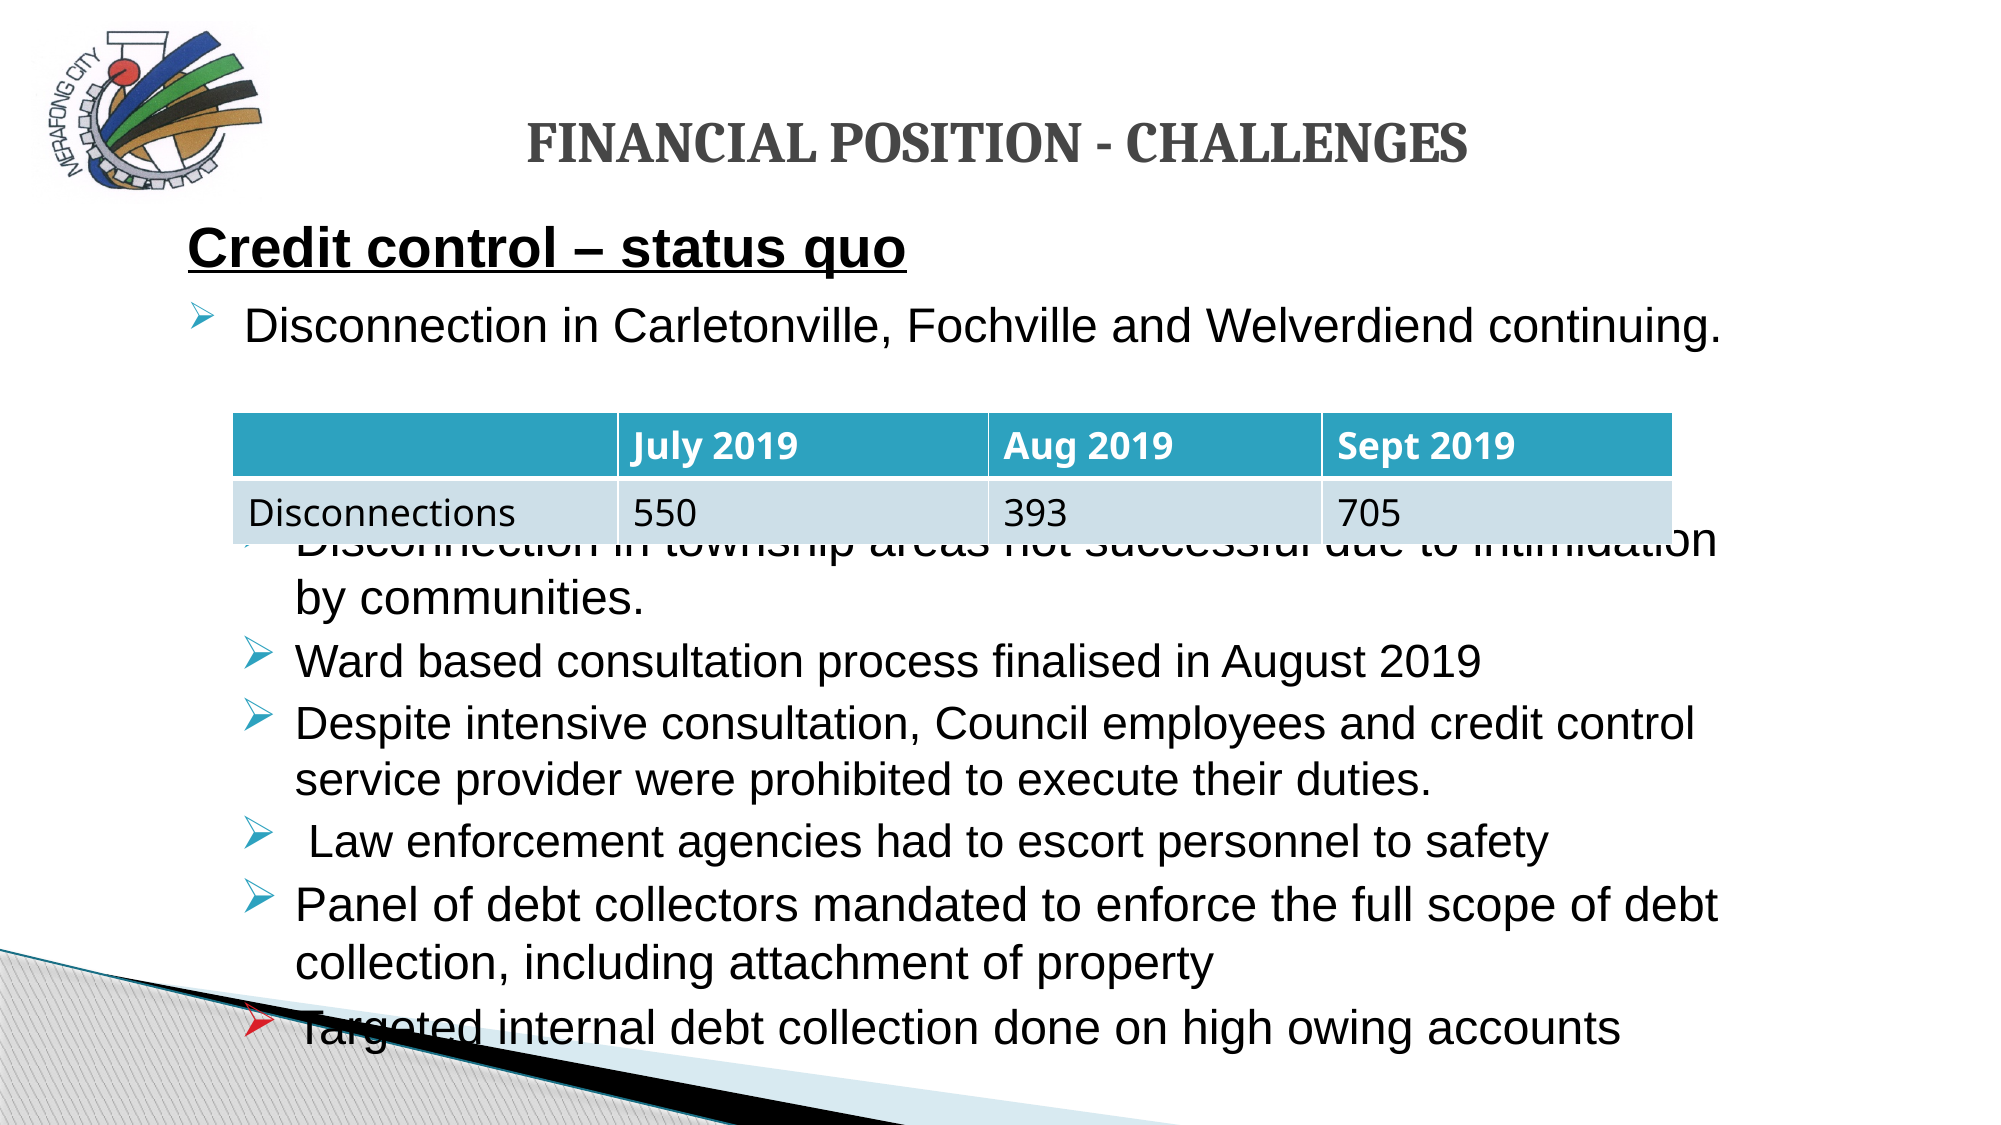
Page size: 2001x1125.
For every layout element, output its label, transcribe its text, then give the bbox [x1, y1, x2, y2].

table_cell 550 [619, 481, 988, 544]
table_cell 393 [989, 481, 1321, 544]
list Credit control – status quo Disconnection in Carletonville, Fochville and Welverdiend continuing. Disconnection in township areas not successful due to intimidation by communities. Ward based consultation process finalised in August 2019 Despite intensive consultation, Council employees and credit control service provider were prohibited to execute their duties. Law enforcement agencies had to escort personnel to safety Panel of debt collectors mandated to enforce the full scope of debt collection, including attachment of property Targeted internal debt collection done on high owing accounts [155, 203, 1750, 1125]
picture [31, 21, 270, 204]
table_cell 705 [1323, 481, 1672, 544]
table_header July 2019 [619, 413, 988, 476]
table_cell Disconnections [233, 481, 617, 544]
title FINANCIAL POSITION - CHALLENGES [310, 45, 1900, 233]
table_header [233, 413, 617, 476]
table_header Aug 2019 [989, 413, 1321, 476]
table_header Sept 2019 [1323, 413, 1672, 476]
